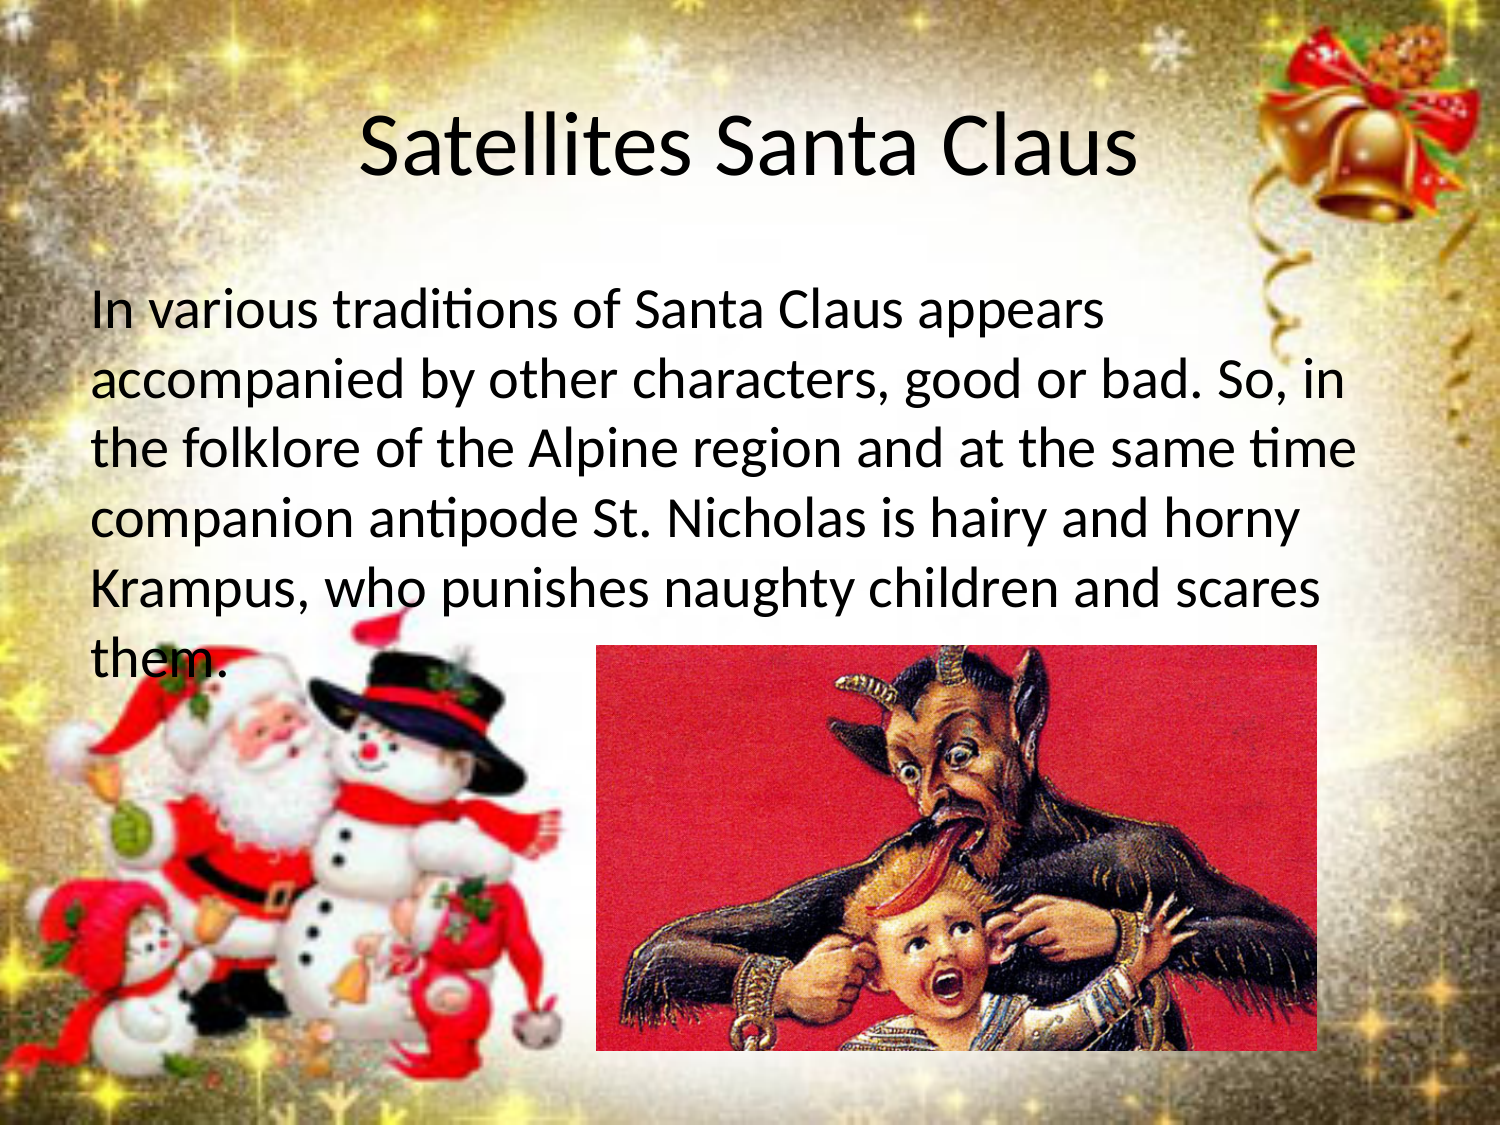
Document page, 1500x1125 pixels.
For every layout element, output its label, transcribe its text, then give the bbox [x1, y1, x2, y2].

title Satellites Santa Claus [75, 45, 1425, 233]
picture [0, 0, 1500, 1125]
list In various traditions of Santa Claus appears accompanied by other characters, good or bad. So, in the folklore of the Alpine region and at the same time companion antipode St. Nicholas is hairy and horny Krampus, who punishes naughty children and scares them. [75, 262, 1425, 1005]
